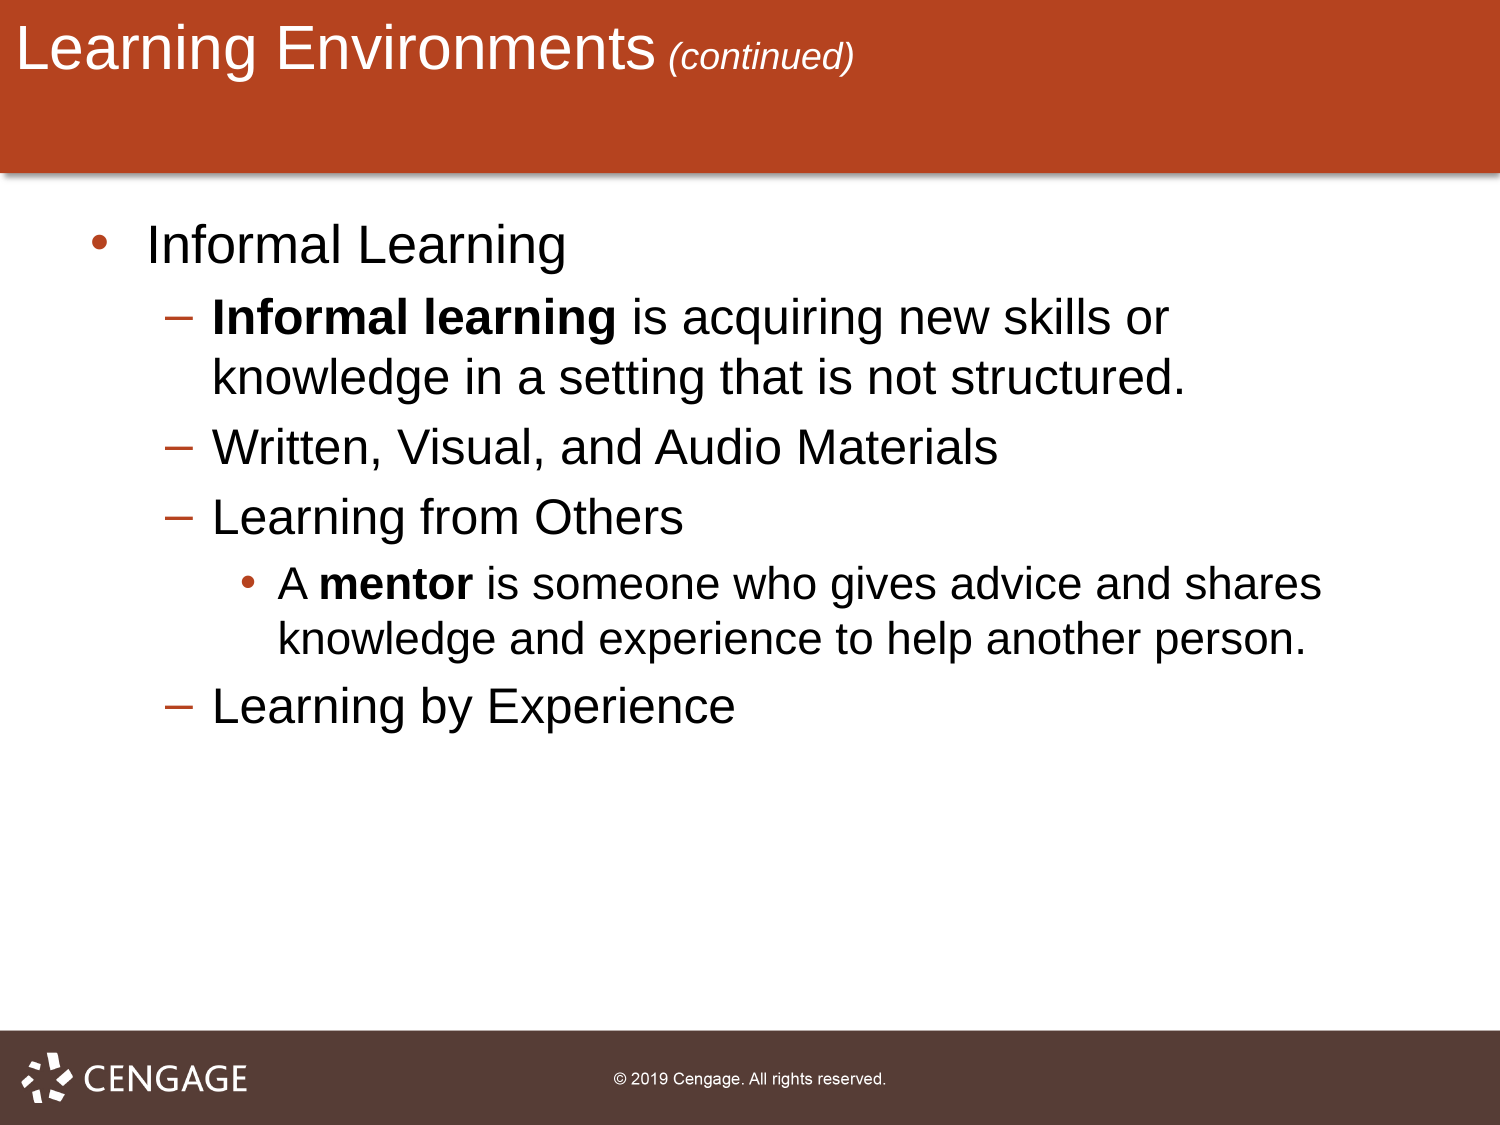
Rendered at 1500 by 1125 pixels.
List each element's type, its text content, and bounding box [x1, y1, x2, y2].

list Informal Learning Informal learning is acquiring new skills or knowledge in a setting that is not structured. Written, Visual, and Audio Materials Learning from Others A mentor is someone who gives advice and shares knowledge and experience to help another person. Learning by Experience [75, 201, 1425, 1005]
picture [0, 174, 1500, 1125]
title Learning Environments (continued) [0, 0, 1500, 174]
